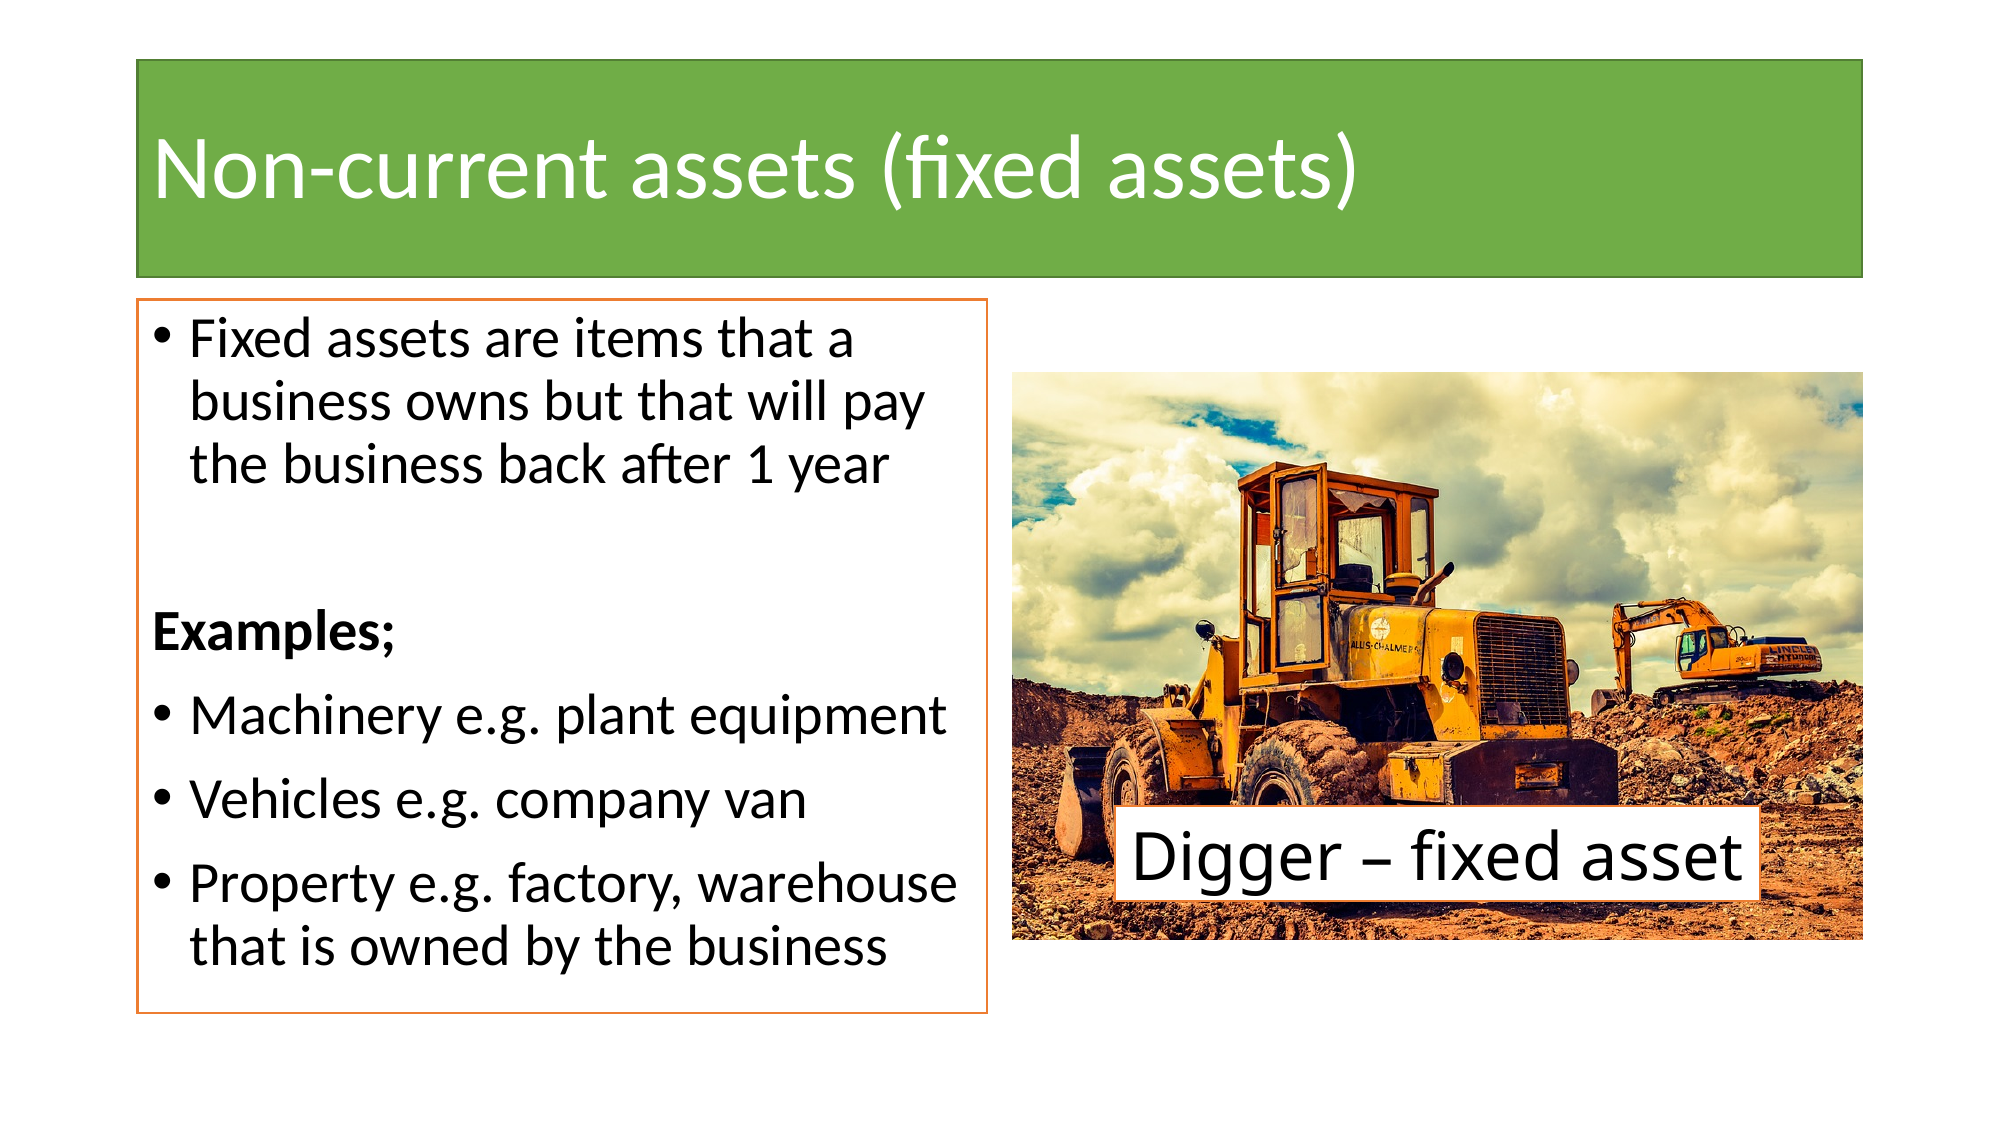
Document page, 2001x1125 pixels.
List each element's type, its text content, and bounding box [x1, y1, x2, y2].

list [1012, 372, 1863, 940]
list Fixed assets are items that a business owns but that will pay the business back after 1 year Examples; Machinery e.g. plant equipment Vehicles e.g. company van Property e.g. factory, warehouse that is owned by the business [136, 298, 988, 1014]
title Non-current assets (fixed assets) [136, 59, 1863, 278]
